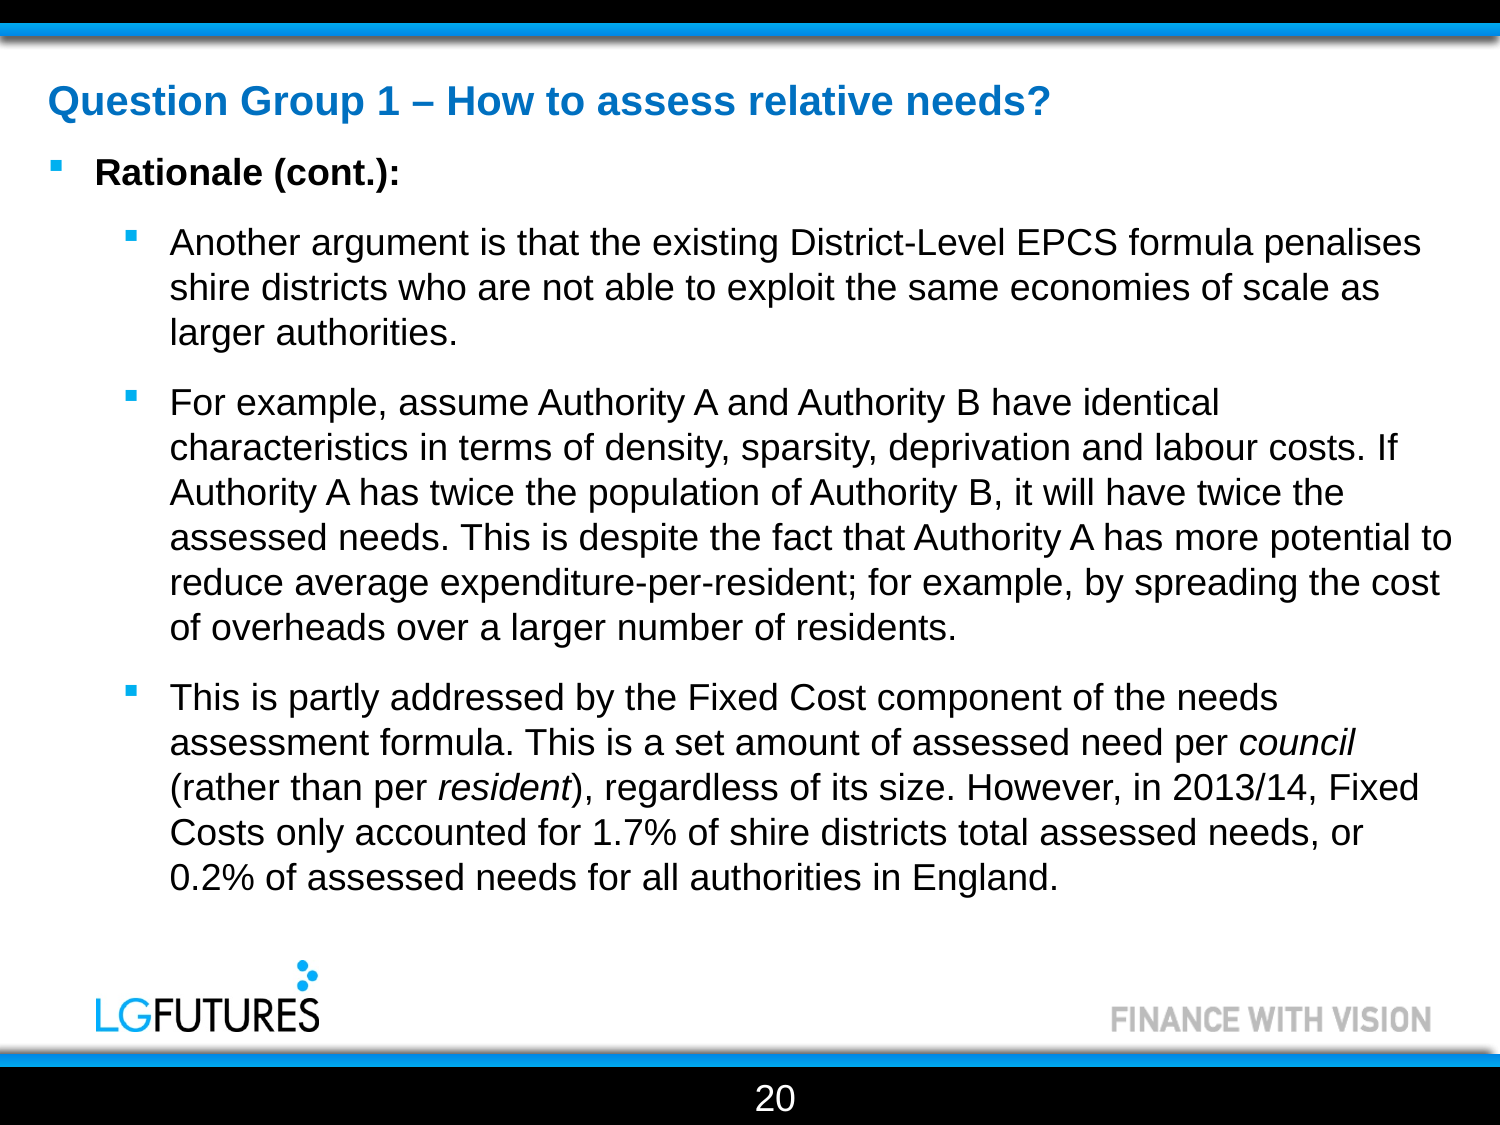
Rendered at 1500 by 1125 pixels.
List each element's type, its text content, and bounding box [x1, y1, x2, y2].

text_box Question Group 1 – How to assess relative needs? [32, 66, 1471, 132]
text_box Rationale (cont.): Another argument is that the existing District-Level EPCS formula penalises shire districts who are not able to exploit the same economies of scale as larger authorities. For example, assume Authority A and Authority B have identical characteristics in terms of density, sparsity, deprivation and labour costs. If Authority A has twice the population of Authority B, it will have twice the assessed needs. This is despite the fact that Authority A has more potential to reduce average expenditure-per-resident; for example, by spreading the cost of overheads over a larger number of residents. This is partly addressed by the Fixed Cost component of the needs assessment formula. This is a set amount of assessed need per council (rather than per resident), regardless of its size. However, in 2013/14, Fixed Costs only accounted for 1.7% of shire districts total assessed needs, or 0.2% of assessed needs for all authorities in England. [32, 140, 1471, 906]
picture [96, 960, 319, 1032]
picture [1109, 1001, 1465, 1032]
text_box 20 [739, 1066, 1090, 1125]
